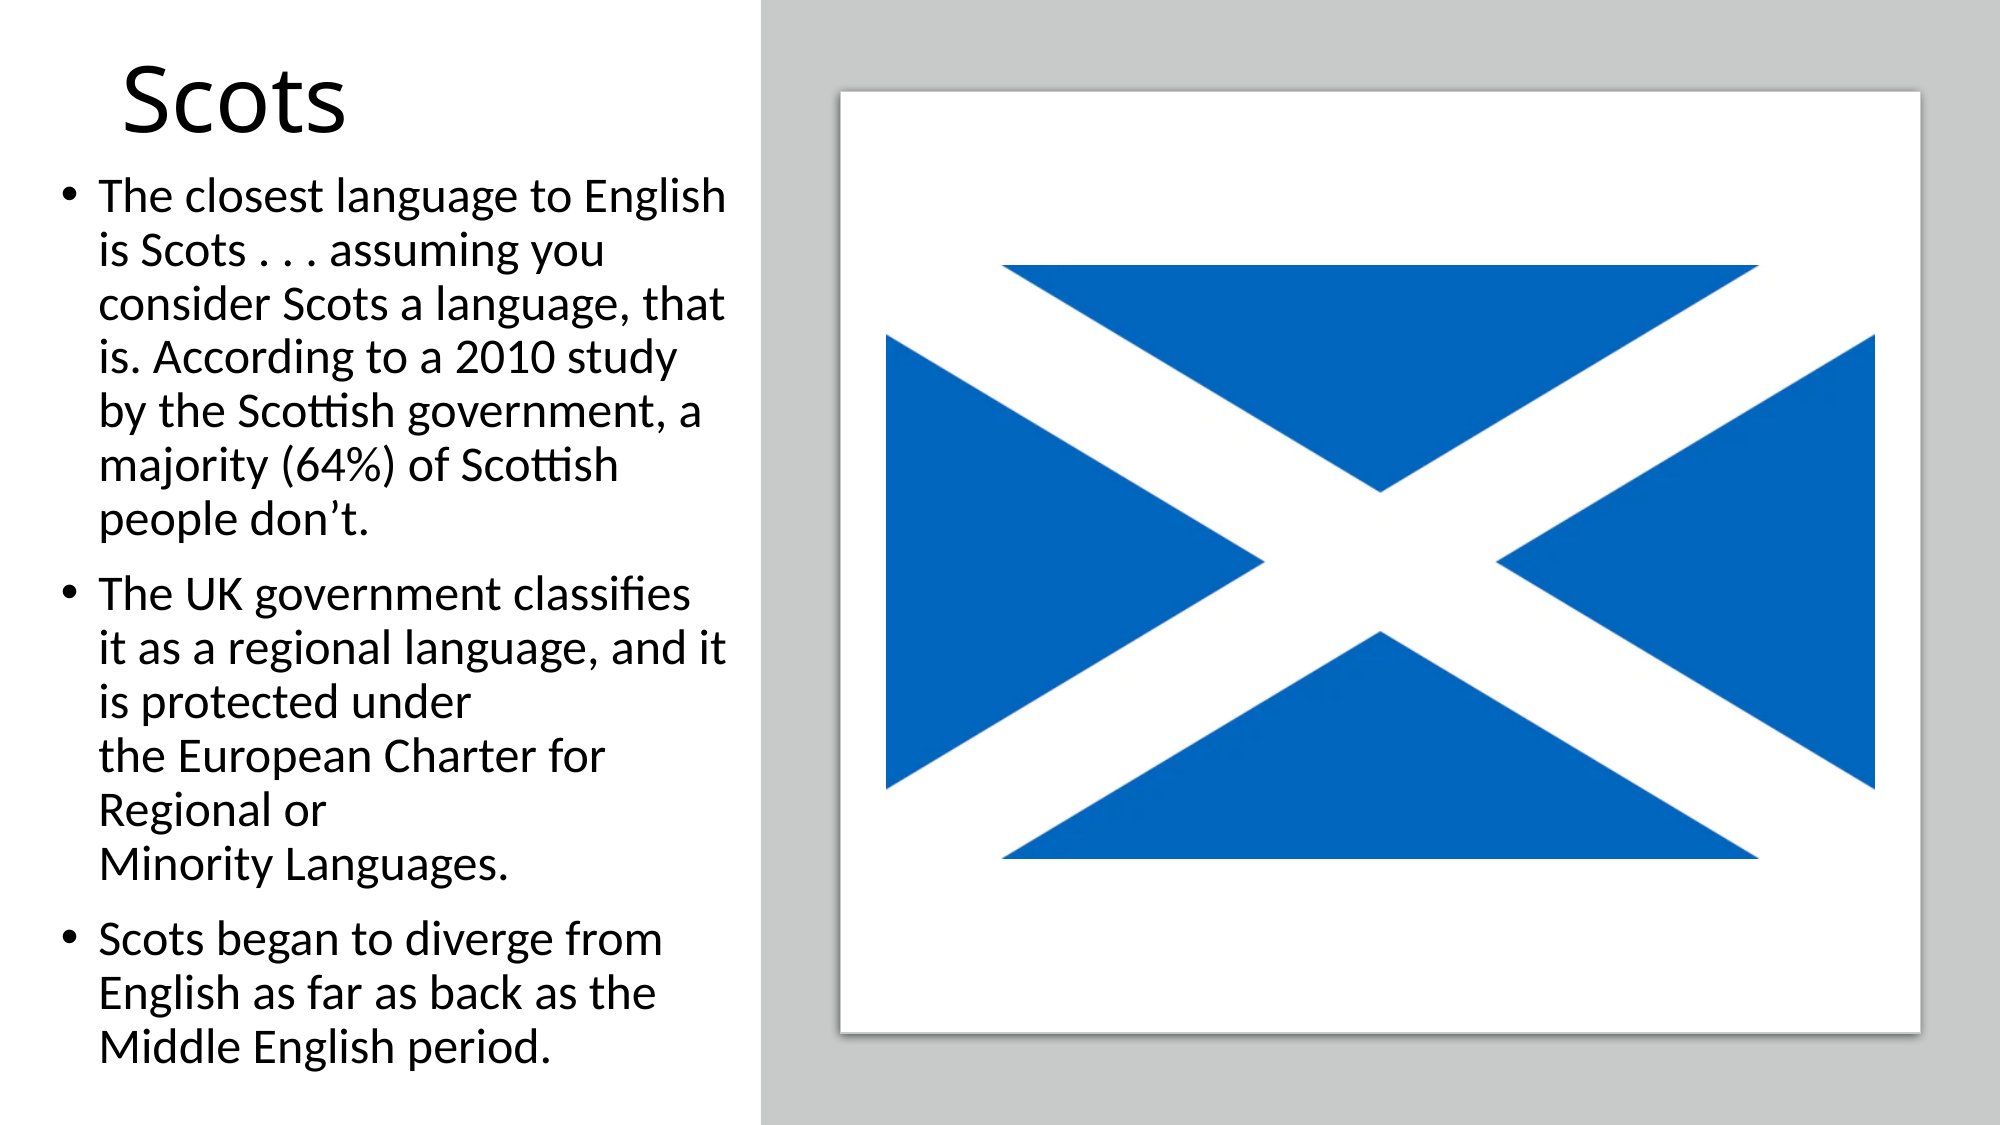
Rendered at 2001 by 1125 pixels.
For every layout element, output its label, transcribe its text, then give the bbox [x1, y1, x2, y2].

title Scots [106, 0, 682, 161]
text_box [760, 0, 2000, 1125]
text_box [839, 90, 1922, 1034]
list The closest language to English is Scots . . . assuming you consider Scots a language, that is. According to a 2010 study by the Scottish government, a majority (64%) of Scottish people don’t. The UK government classifies it as a regional language, and it is protected under the European Charter for Regional or Minority Languages. Scots began to diverge from English as far as back as the Middle English period. [45, 161, 744, 783]
picture [886, 265, 1875, 859]
